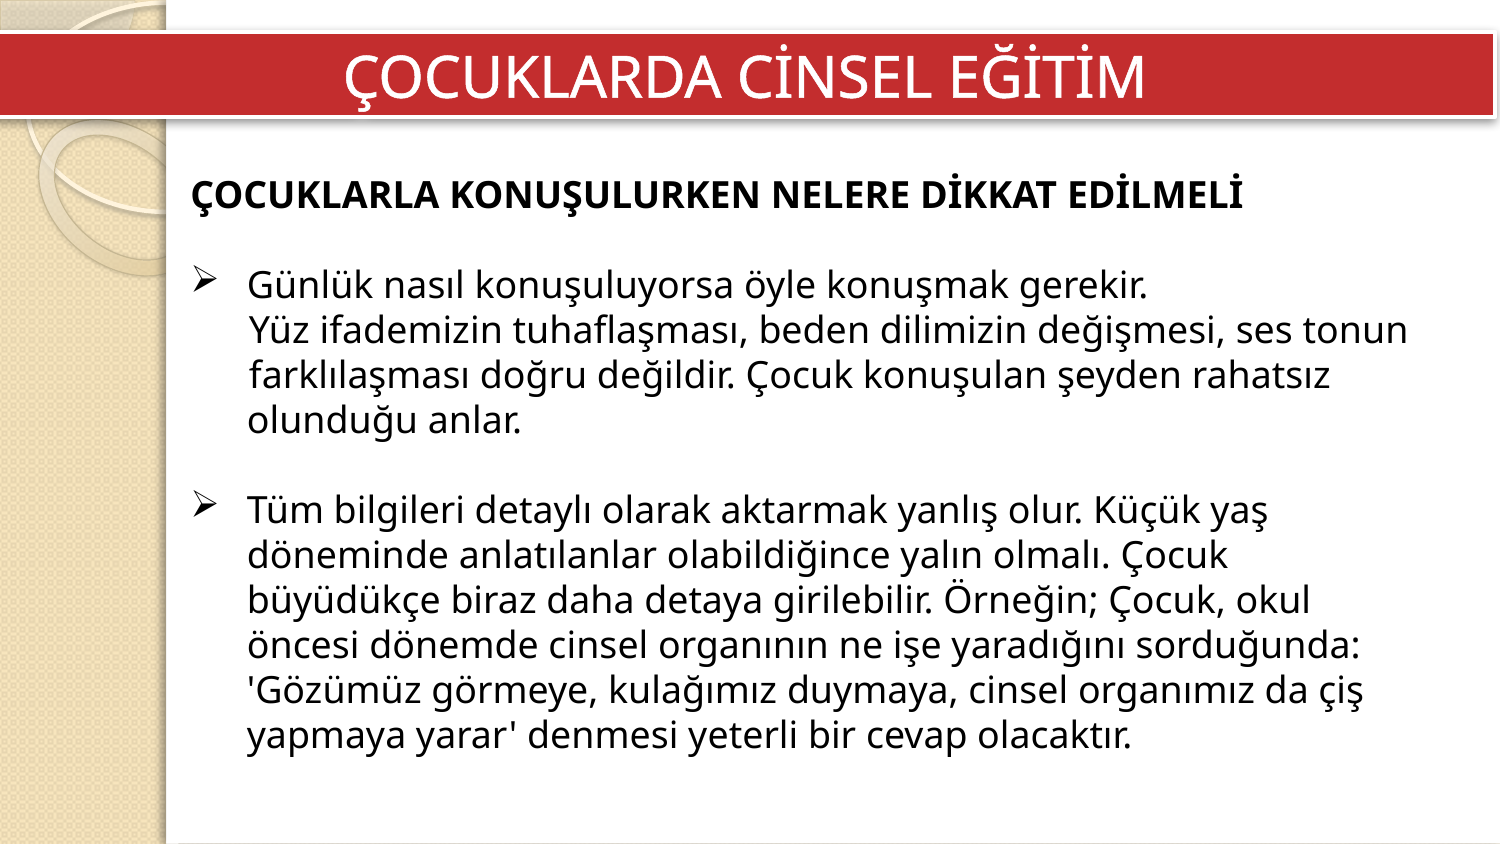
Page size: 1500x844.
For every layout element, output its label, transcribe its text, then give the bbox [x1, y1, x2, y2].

text_box ÇOCUKLARDA CİNSEL EĞİTİM [0, 30, 1497, 119]
text_box ÇOCUKLARLA KONUŞULURKEN NELERE DİKKAT EDİLMELİ Günlük nasıl konuşuluyorsa öyle konuşmak gerekir. Yüz ifademizin tuhaflaşması, beden dilimizin değişmesi, ses tonun farklılaşması doğru değildir. Çocuk konuşulan şeyden rahatsız olunduğu anlar. Tüm bilgileri detaylı olarak aktarmak yanlış olur. Küçük yaş döneminde anlatılanlar olabildiğince yalın olmalı. Çocuk büyüdükçe biraz daha detaya girilebilir. Örneğin; Çocuk, okul öncesi dönemde cinsel organının ne işe yaradığını sorduğunda: 'Gözümüz görmeye, kulağımız duymaya, cinsel organımız da çiş yapmaya yarar' denmesi yeterli bir cevap olacaktır. [175, 163, 1430, 764]
